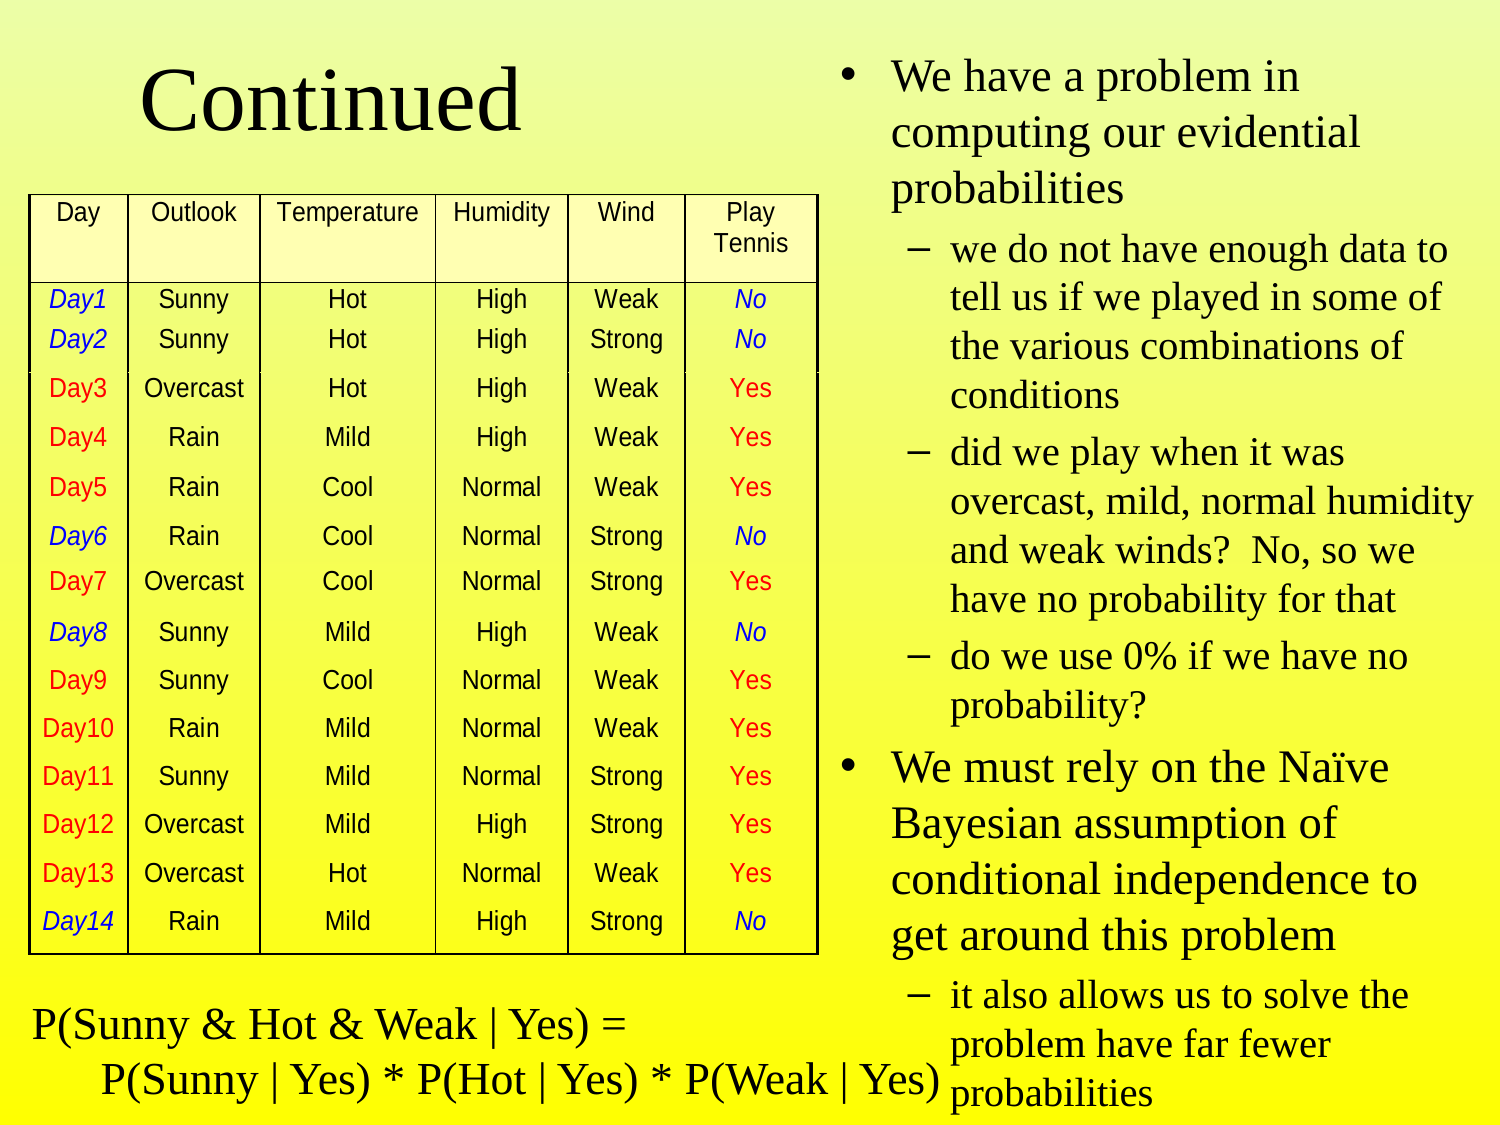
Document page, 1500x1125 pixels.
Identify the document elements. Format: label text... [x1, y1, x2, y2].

text_box P(Sunny & Hot & Weak | Yes) = P(Sunny | Yes) * P(Hot | Yes) * P(Weak | Yes) [16, 986, 956, 1111]
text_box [12, 162, 851, 988]
title Continued [112, 0, 550, 160]
list We have a problem in computing our evidential probabilities we do not have enough data to tell us if we played in some of the various combinations of conditions did we play when it was overcast, mild, normal humidity and weak winds? No, so we have no probability for that do we use 0% if we have no probability? We must rely on the Naïve Bayesian assumption of conditional independence to get around this problem it also allows us to solve the problem have far fewer probabilities [825, 37, 1500, 1125]
